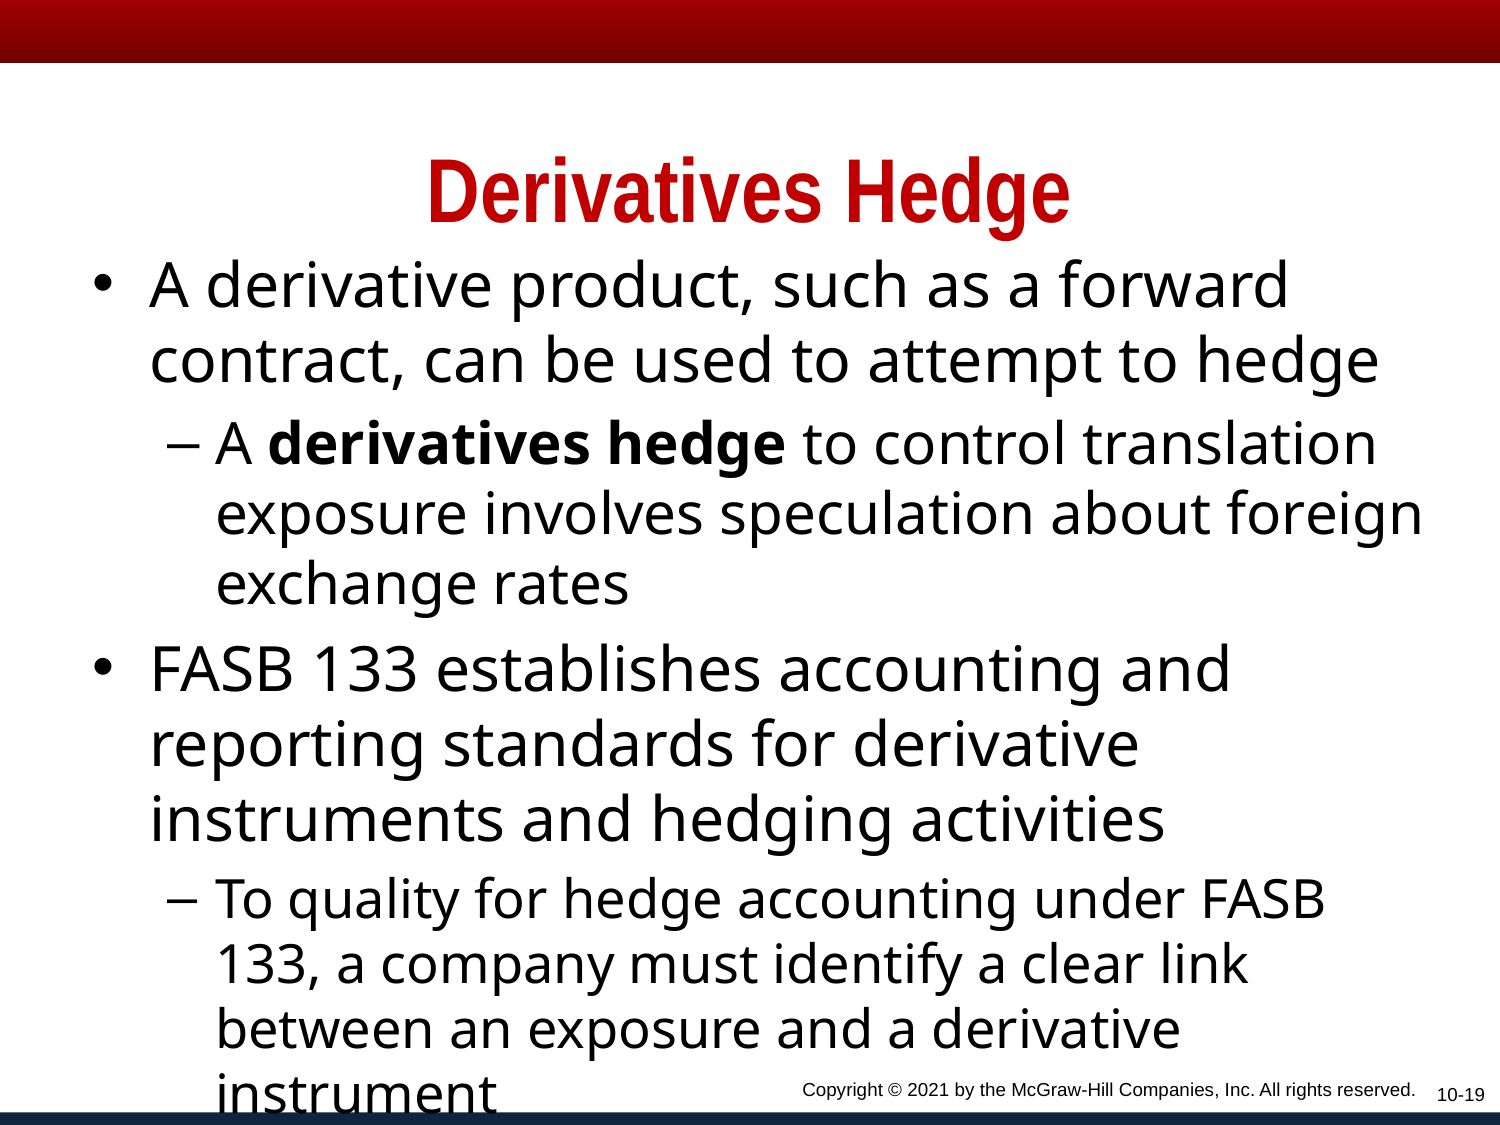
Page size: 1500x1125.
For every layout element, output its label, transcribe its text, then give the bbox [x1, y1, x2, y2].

text_box 10-19 [1438, 1074, 1500, 1125]
title Derivatives Hedge [75, 123, 1425, 249]
text_box Copyright © 2021 by the McGraw-Hill Companies, Inc. All rights reserved. [787, 1070, 1438, 1125]
list A derivative product, such as a forward contract, can be used to attempt to hedge A derivatives hedge to control translation exposure involves speculation about foreign exchange rates FASB 133 establishes accounting and reporting standards for derivative instruments and hedging activities To quality for hedge accounting under FASB 133, a company must identify a clear link between an exposure and a derivative instrument [78, 237, 1441, 1013]
